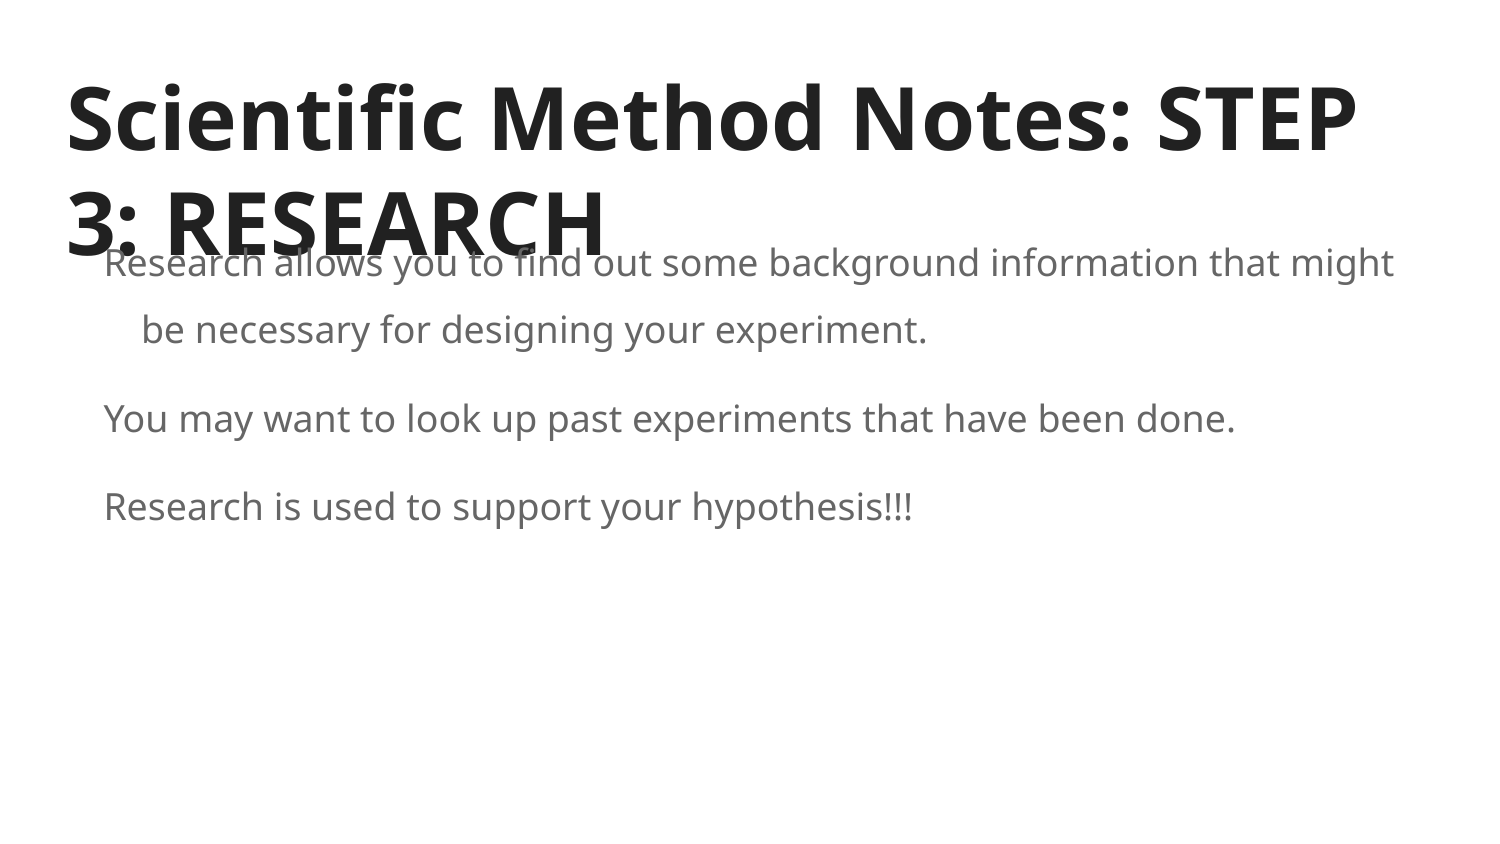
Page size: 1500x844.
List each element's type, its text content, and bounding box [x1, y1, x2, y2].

title Scientific Method Notes: STEP 3: RESEARCH [51, 48, 1449, 180]
list Research allows you to find out some background information that might be necessary for designing your experiment.​ You may want to look up past experiments that have been done.​ Research is used to support your hypothesis!!!​ [51, 201, 1449, 750]
